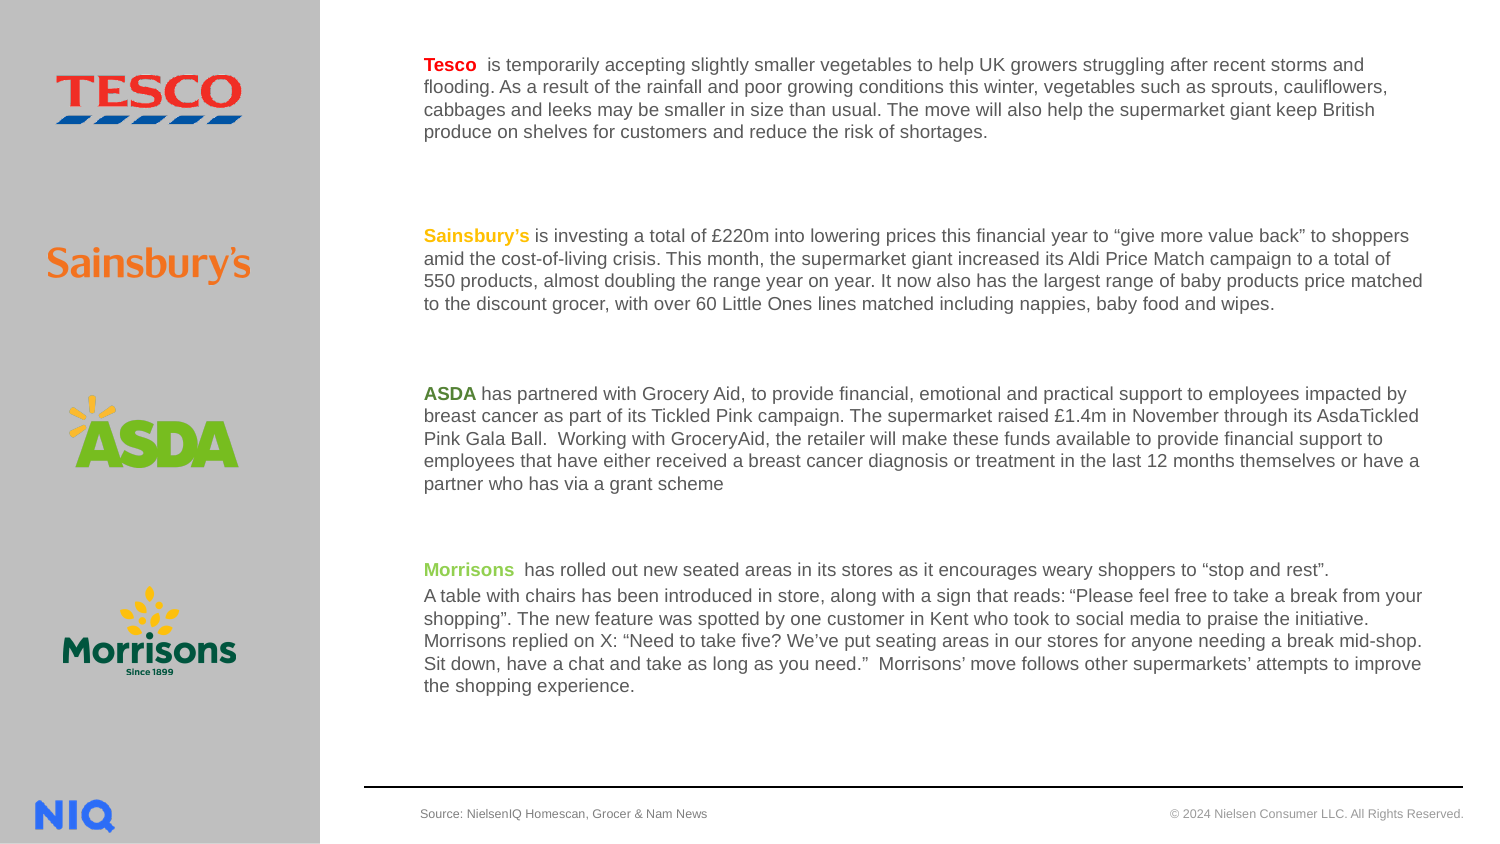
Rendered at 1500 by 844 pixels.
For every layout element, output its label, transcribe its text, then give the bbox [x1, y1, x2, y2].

text_box Tesco is temporarily accepting slightly smaller vegetables to help UK growers struggling after recent storms and flooding. As a result of the rainfall and poor growing conditions this winter, vegetables such as sprouts, cauliflowers, cabbages and leeks may be smaller in size than usual. The move will also help the supermarket giant keep British produce on shelves for customers and reduce the risk of shortages. Sainsbury’s is investing a total of £220m into lowering prices this financial year to “give more value back” to shoppers amid the cost-of-living crisis. This month, the supermarket giant increased its Aldi Price Match campaign to a total of 550 products, almost doubling the range year on year. It now also has the largest range of baby products price matched to the discount grocer, with over 60 Little Ones lines matched including nappies, baby food and wipes. ASDA has partnered with Grocery Aid, to provide financial, emotional and practical support to employees impacted by breast cancer as part of its Tickled Pink campaign. The supermarket raised £1.4m in November through its AsdaTickled Pink Gala Ball. Working with GroceryAid, the retailer will make these funds available to provide financial support to employees that have either received a breast cancer diagnosis or treatment in the last 12 months themselves or have a partner who has via a grant scheme Morrisons has rolled out new seated areas in its stores as it encourages weary shoppers to “stop and rest”. A table with chairs has been introduced in store, along with a sign that reads: “Please feel free to take a break from your shopping”. The new feature was spotted by one customer in Kent who took to social media to praise the initiative. Morrisons replied on X: “Need to take five? We’ve put seating areas in our stores for anyone needing a break mid-shop. Sit down, have a chat and take as long as you need.” Morrisons’ move follows other supermarkets’ attempts to improve the shopping experience. [423, 45, 1423, 704]
picture [60, 579, 240, 681]
text_box © 2024 Nielsen Consumer LLC. All Rights Reserved. [1155, 798, 1500, 844]
picture [38, 246, 256, 287]
text_box Source: NielsenIQ Homescan, Grocer & Nam News [420, 798, 958, 829]
picture [68, 393, 240, 470]
picture [51, 70, 243, 128]
picture [35, 799, 115, 833]
